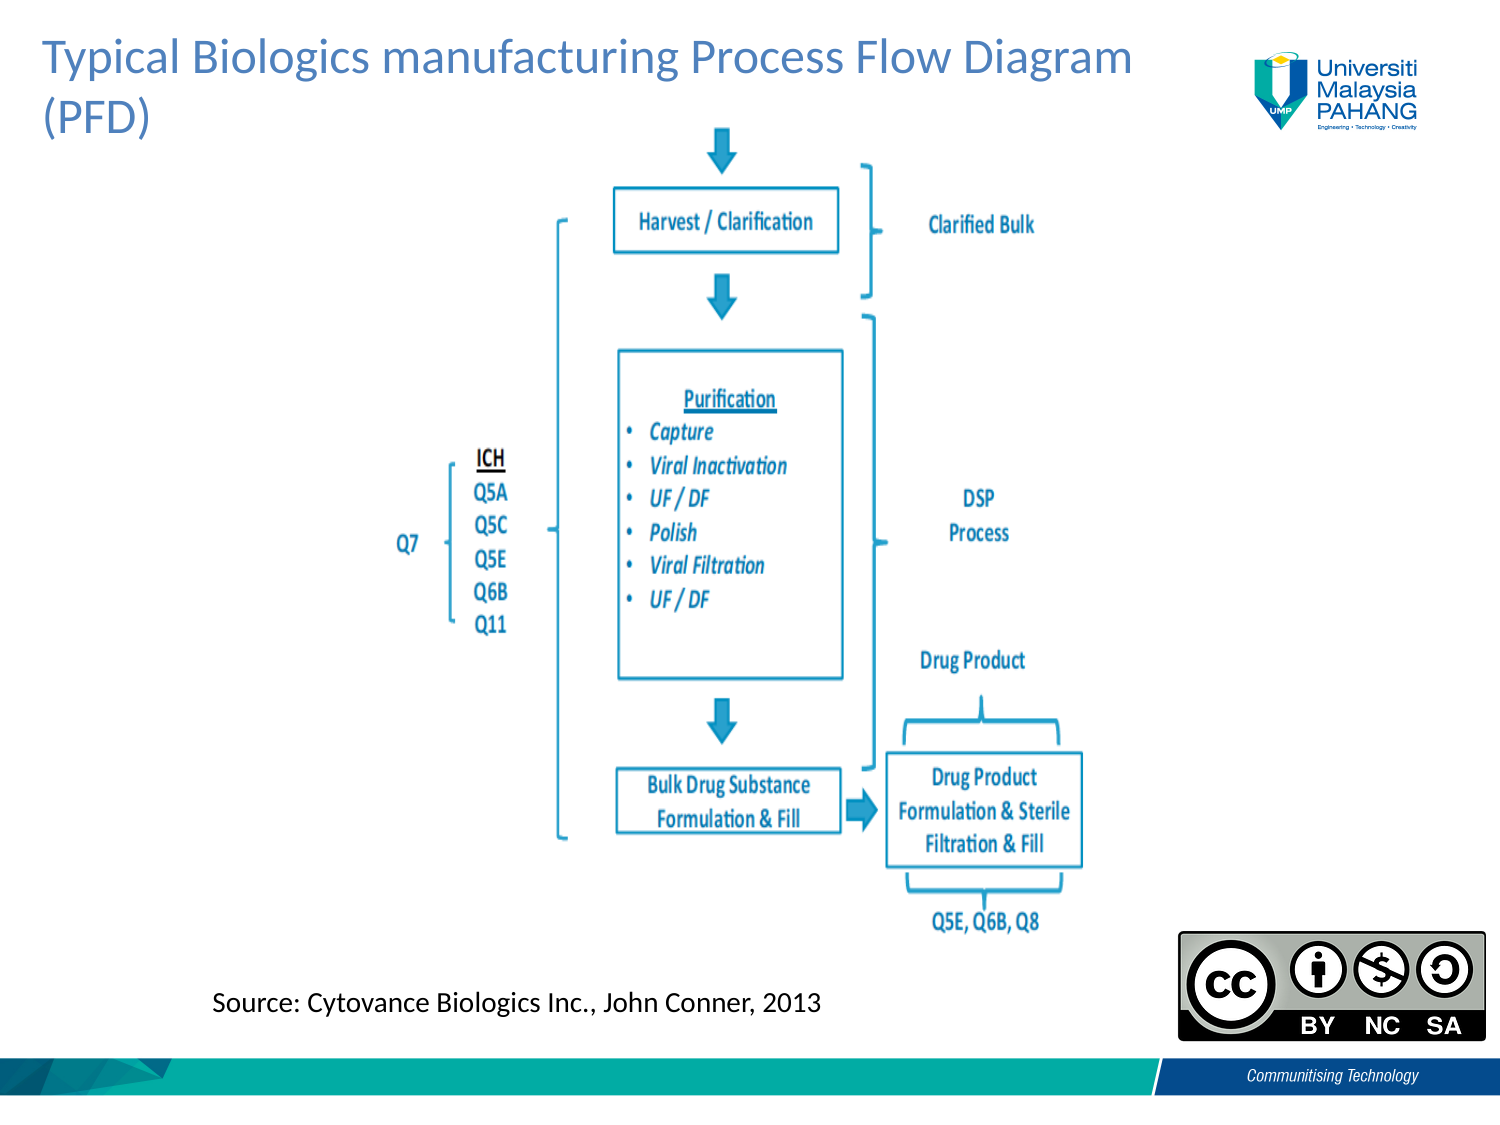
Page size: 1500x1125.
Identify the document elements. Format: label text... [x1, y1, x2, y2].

text_box Typical Biologics manufacturing Process Flow Diagram (PFD) [27, 16, 1238, 233]
text_box Source: Cytovance Biologics Inc., John Conner, 2013 [197, 976, 946, 1026]
picture [0, 0, 1500, 1125]
